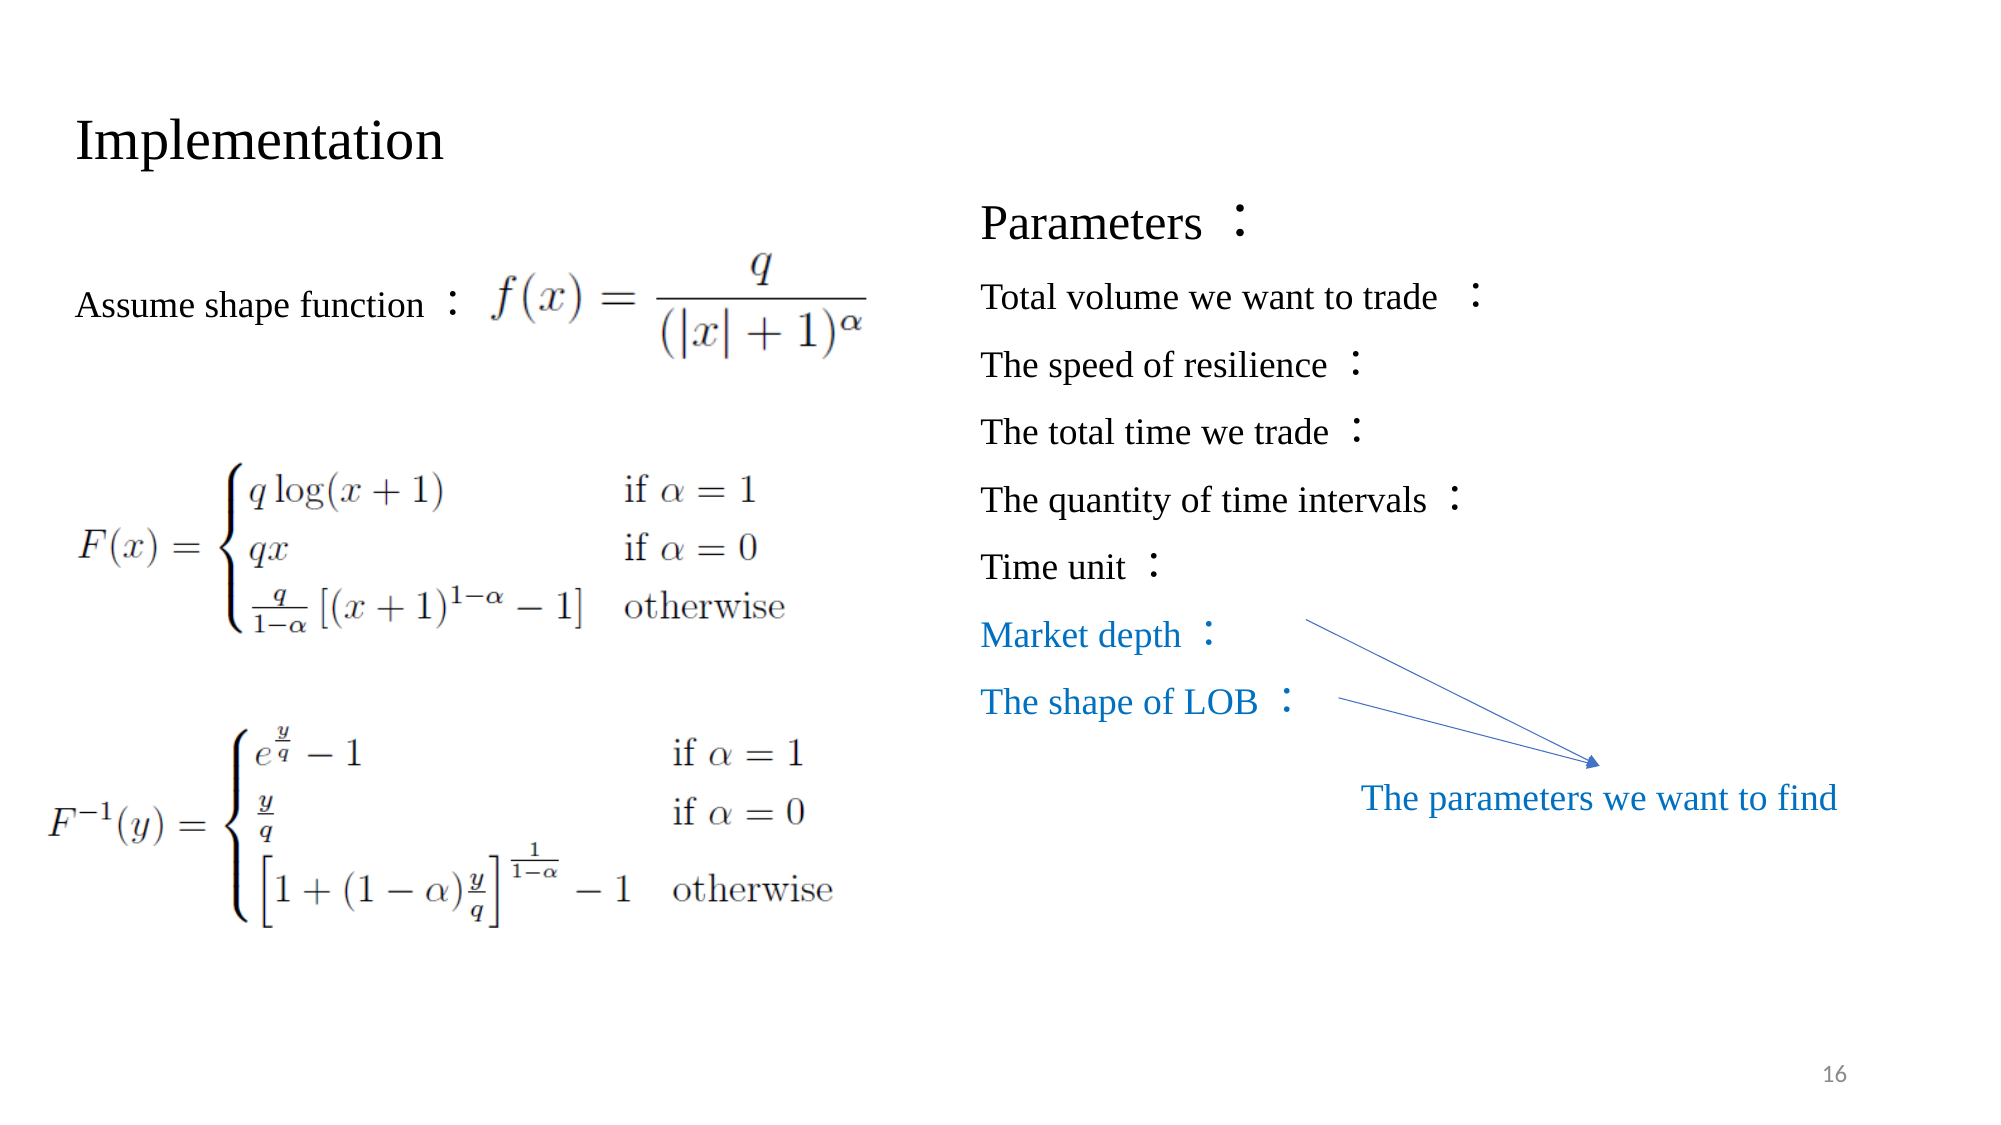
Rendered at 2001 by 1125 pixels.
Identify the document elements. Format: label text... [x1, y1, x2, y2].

text_box Implementation [60, 93, 460, 179]
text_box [1305, 619, 1600, 766]
picture [32, 715, 859, 938]
picture [68, 445, 796, 635]
text_box Assume shape function： [59, 272, 461, 333]
text_box The parameters we want to find [1345, 765, 1854, 826]
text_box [1338, 697, 1600, 766]
picture [461, 234, 873, 372]
slide_number 16 [1412, 1042, 1863, 1103]
